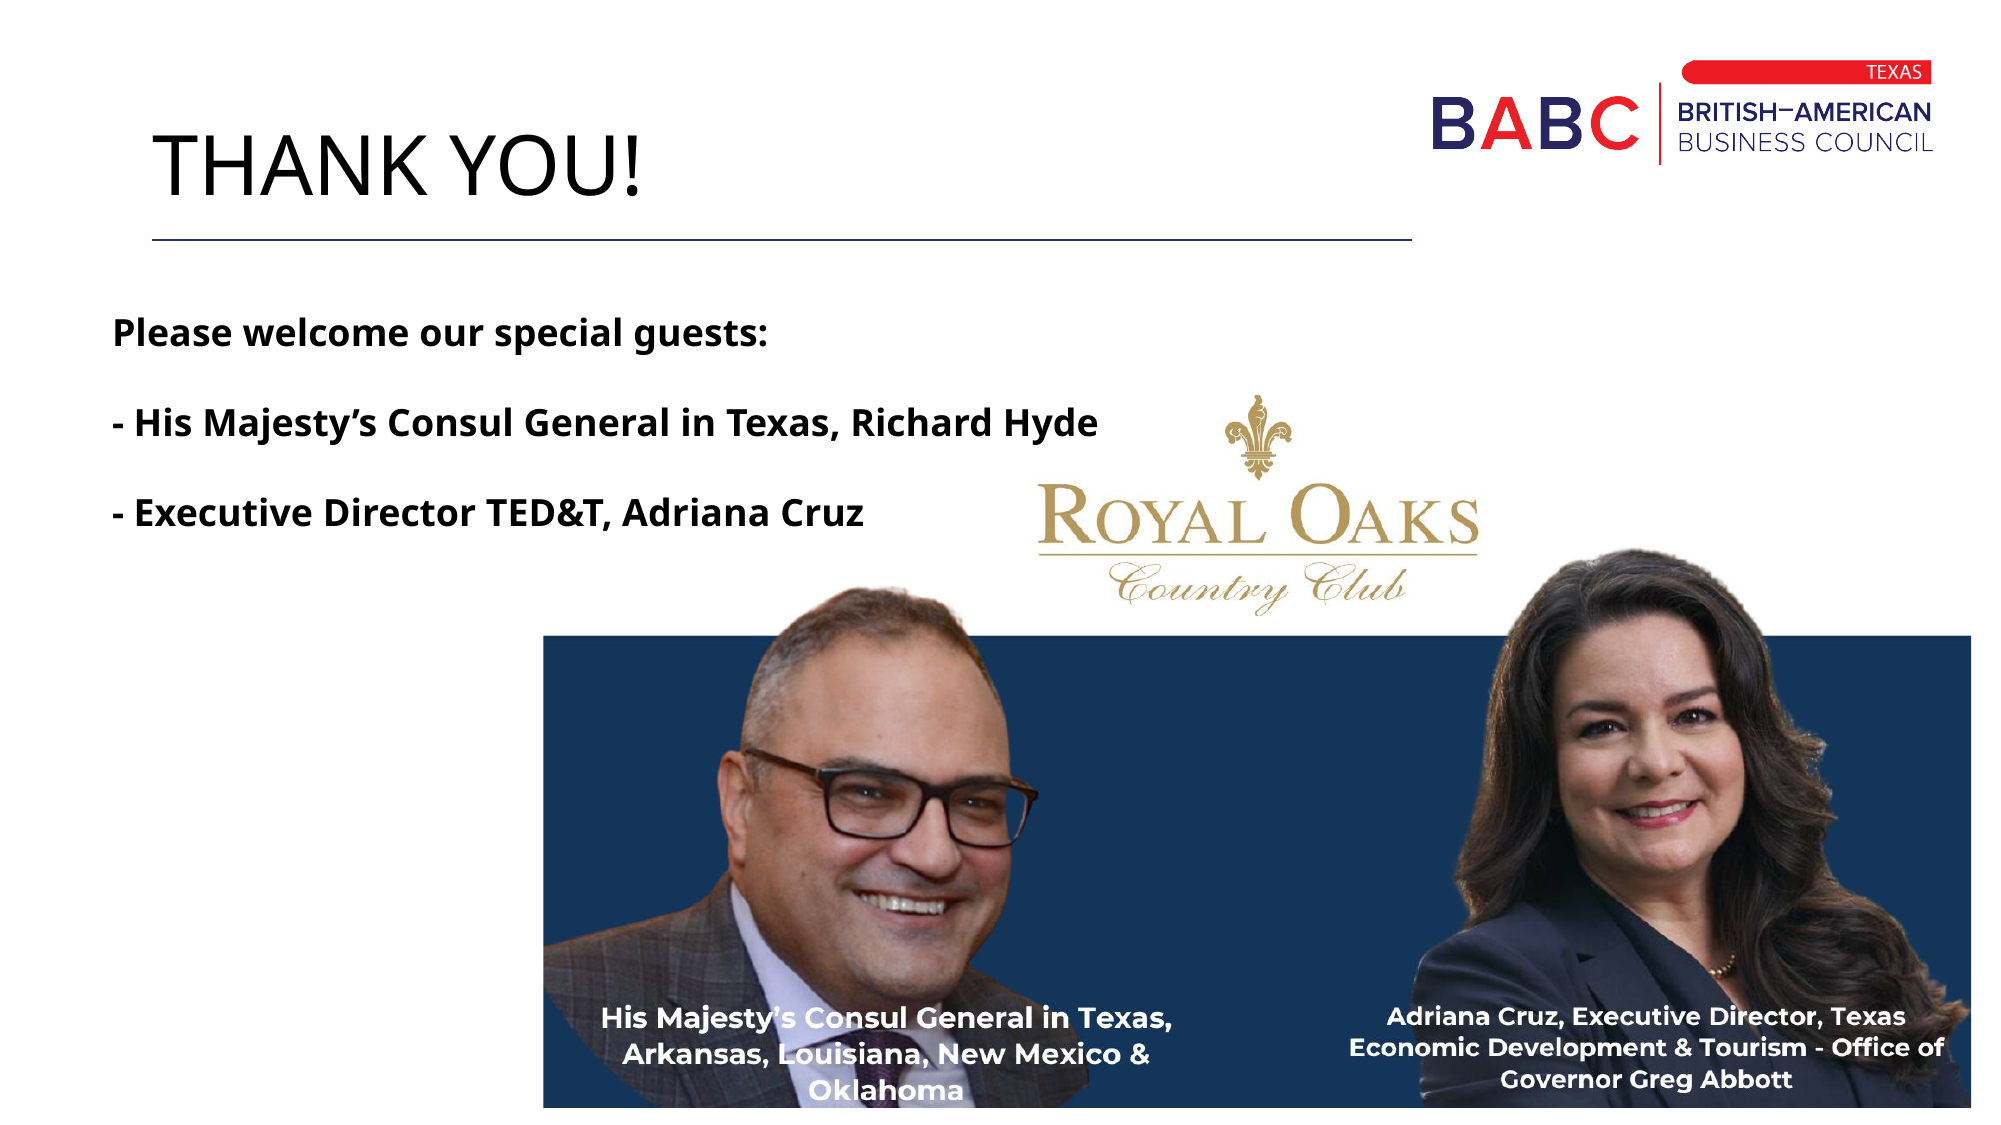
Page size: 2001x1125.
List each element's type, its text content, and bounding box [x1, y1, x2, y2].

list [543, 373, 1972, 1108]
title THANK YOU! [137, 59, 1863, 278]
text_box Please welcome our special guests: - His Majesty’s Consul General in Texas, Richard Hyde - Executive Director TED&T, Adriana Cruz [97, 301, 1413, 542]
picture [1433, 60, 1933, 165]
